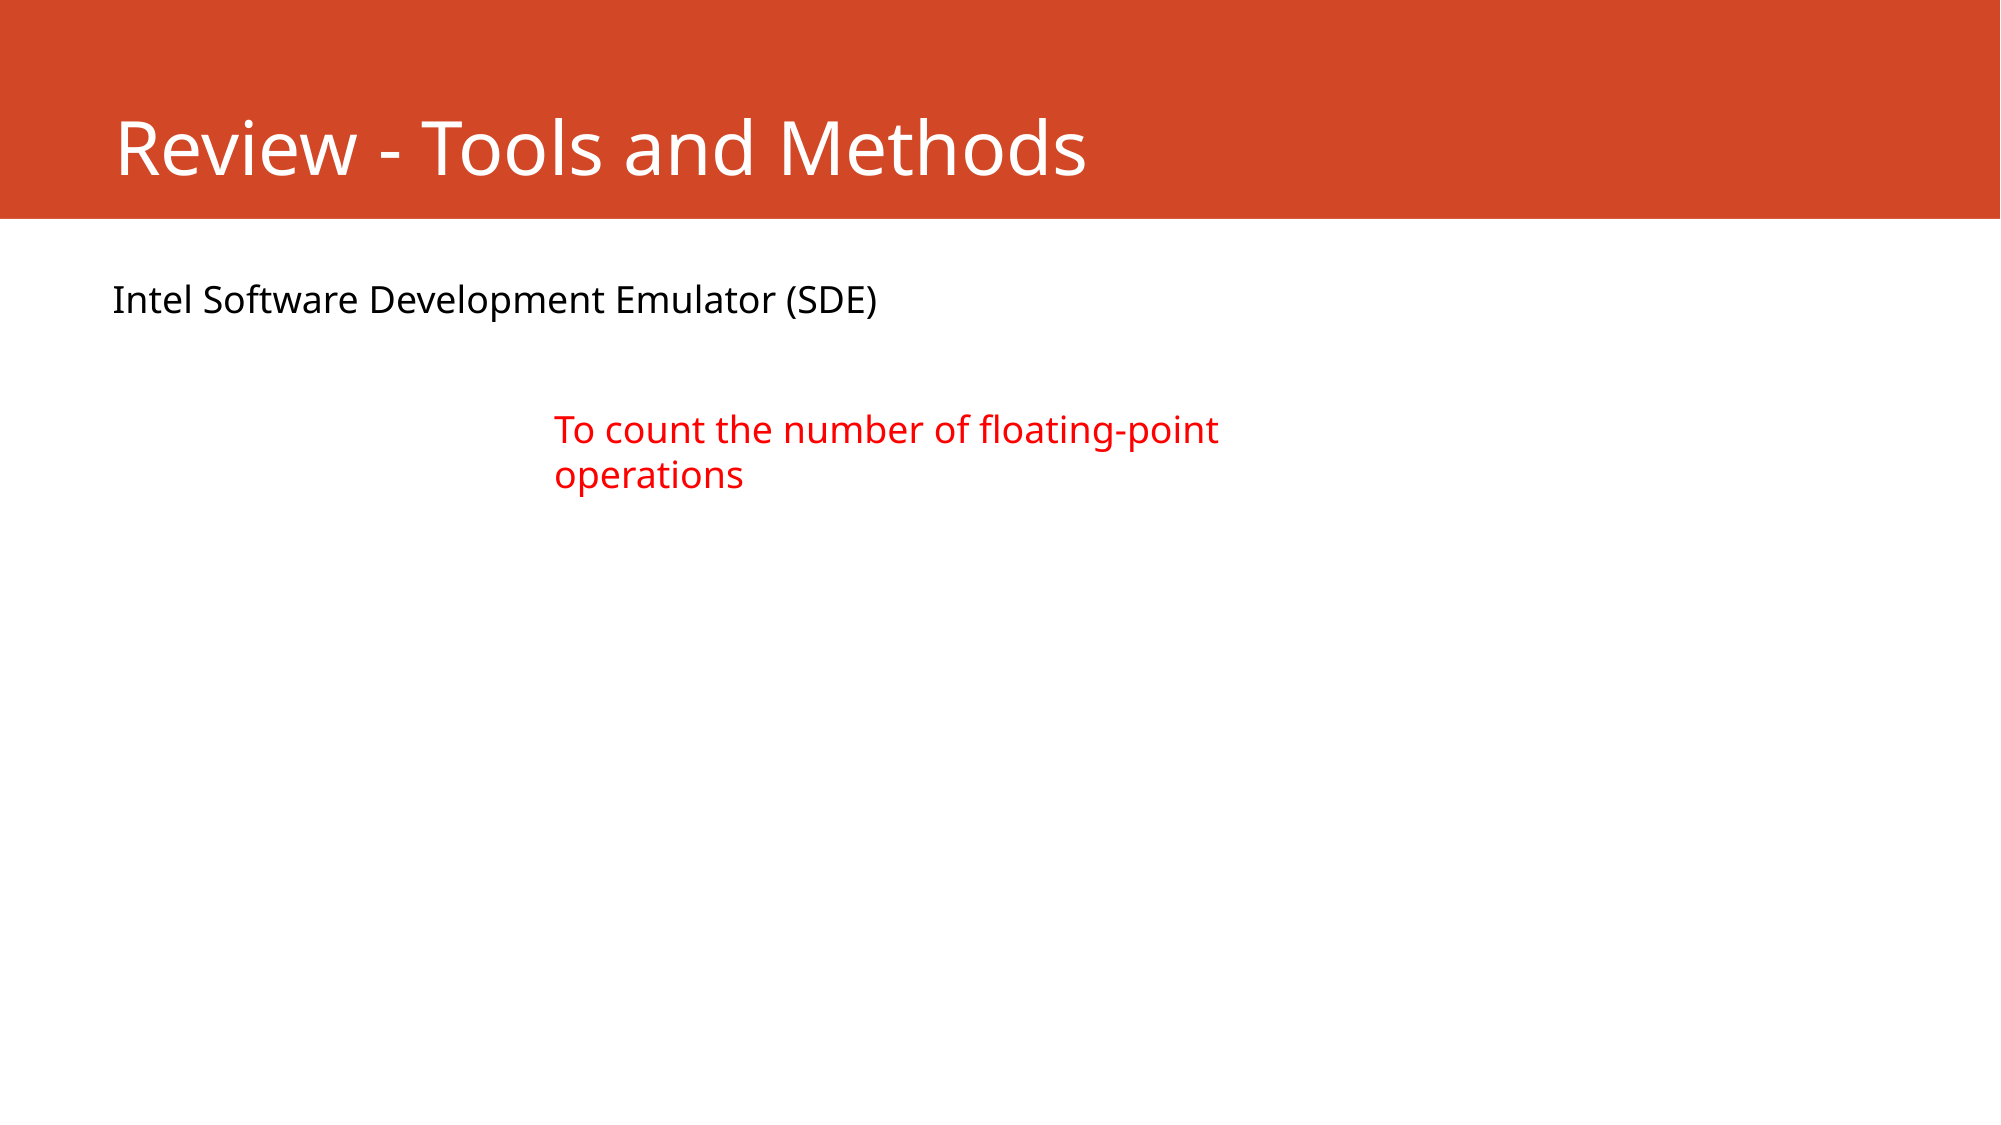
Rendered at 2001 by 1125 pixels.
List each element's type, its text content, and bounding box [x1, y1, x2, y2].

text_box To count the number of floating-point operations [539, 398, 1423, 504]
title Review - Tools and Methods [99, 0, 1863, 199]
text_box Intel Software Development Emulator (SDE) [97, 268, 893, 328]
